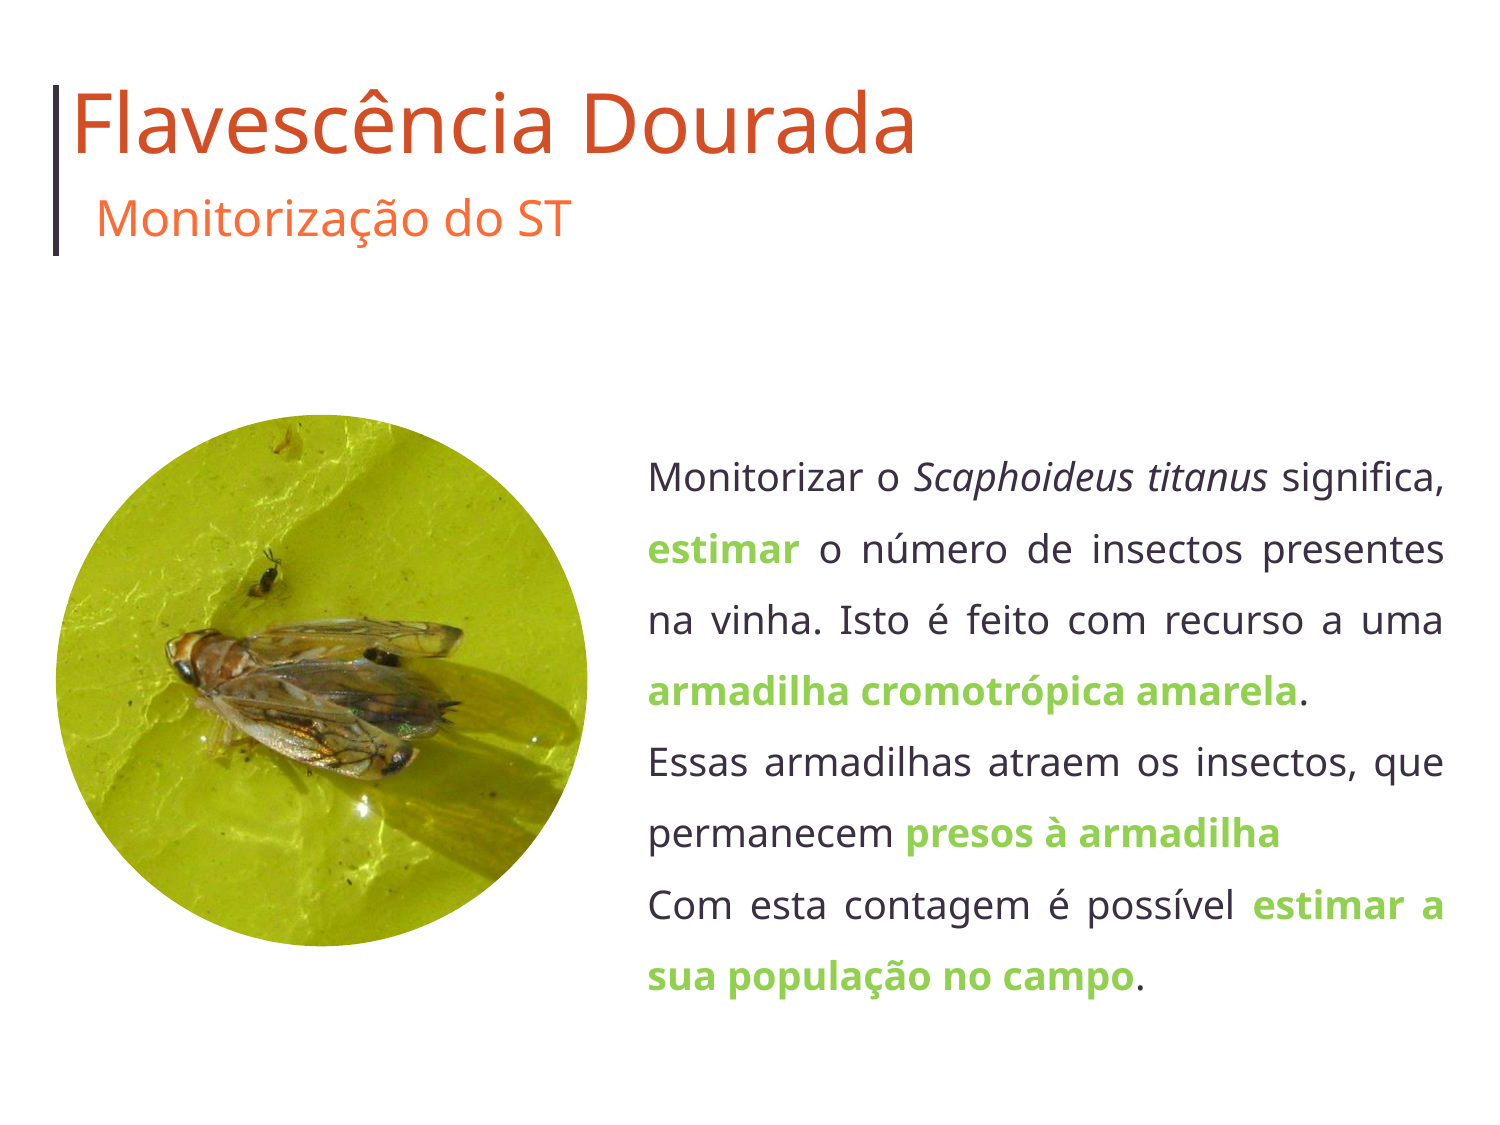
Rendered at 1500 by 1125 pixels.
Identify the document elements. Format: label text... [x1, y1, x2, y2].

text_box Monitorização do ST [80, 178, 809, 254]
picture [55, 414, 588, 947]
text_box Flavescência Dourada [55, 62, 1153, 178]
text_box Monitorizar o Scaphoideus titanus significa, estimar o número de insectos presentes na vinha. Isto é feito com recurso a uma armadilha cromotrópica amarela. Essas armadilhas atraem os insectos, que permanecem presos à armadilha Com esta contagem é possível estimar a sua população no campo. [632, 421, 1461, 1006]
